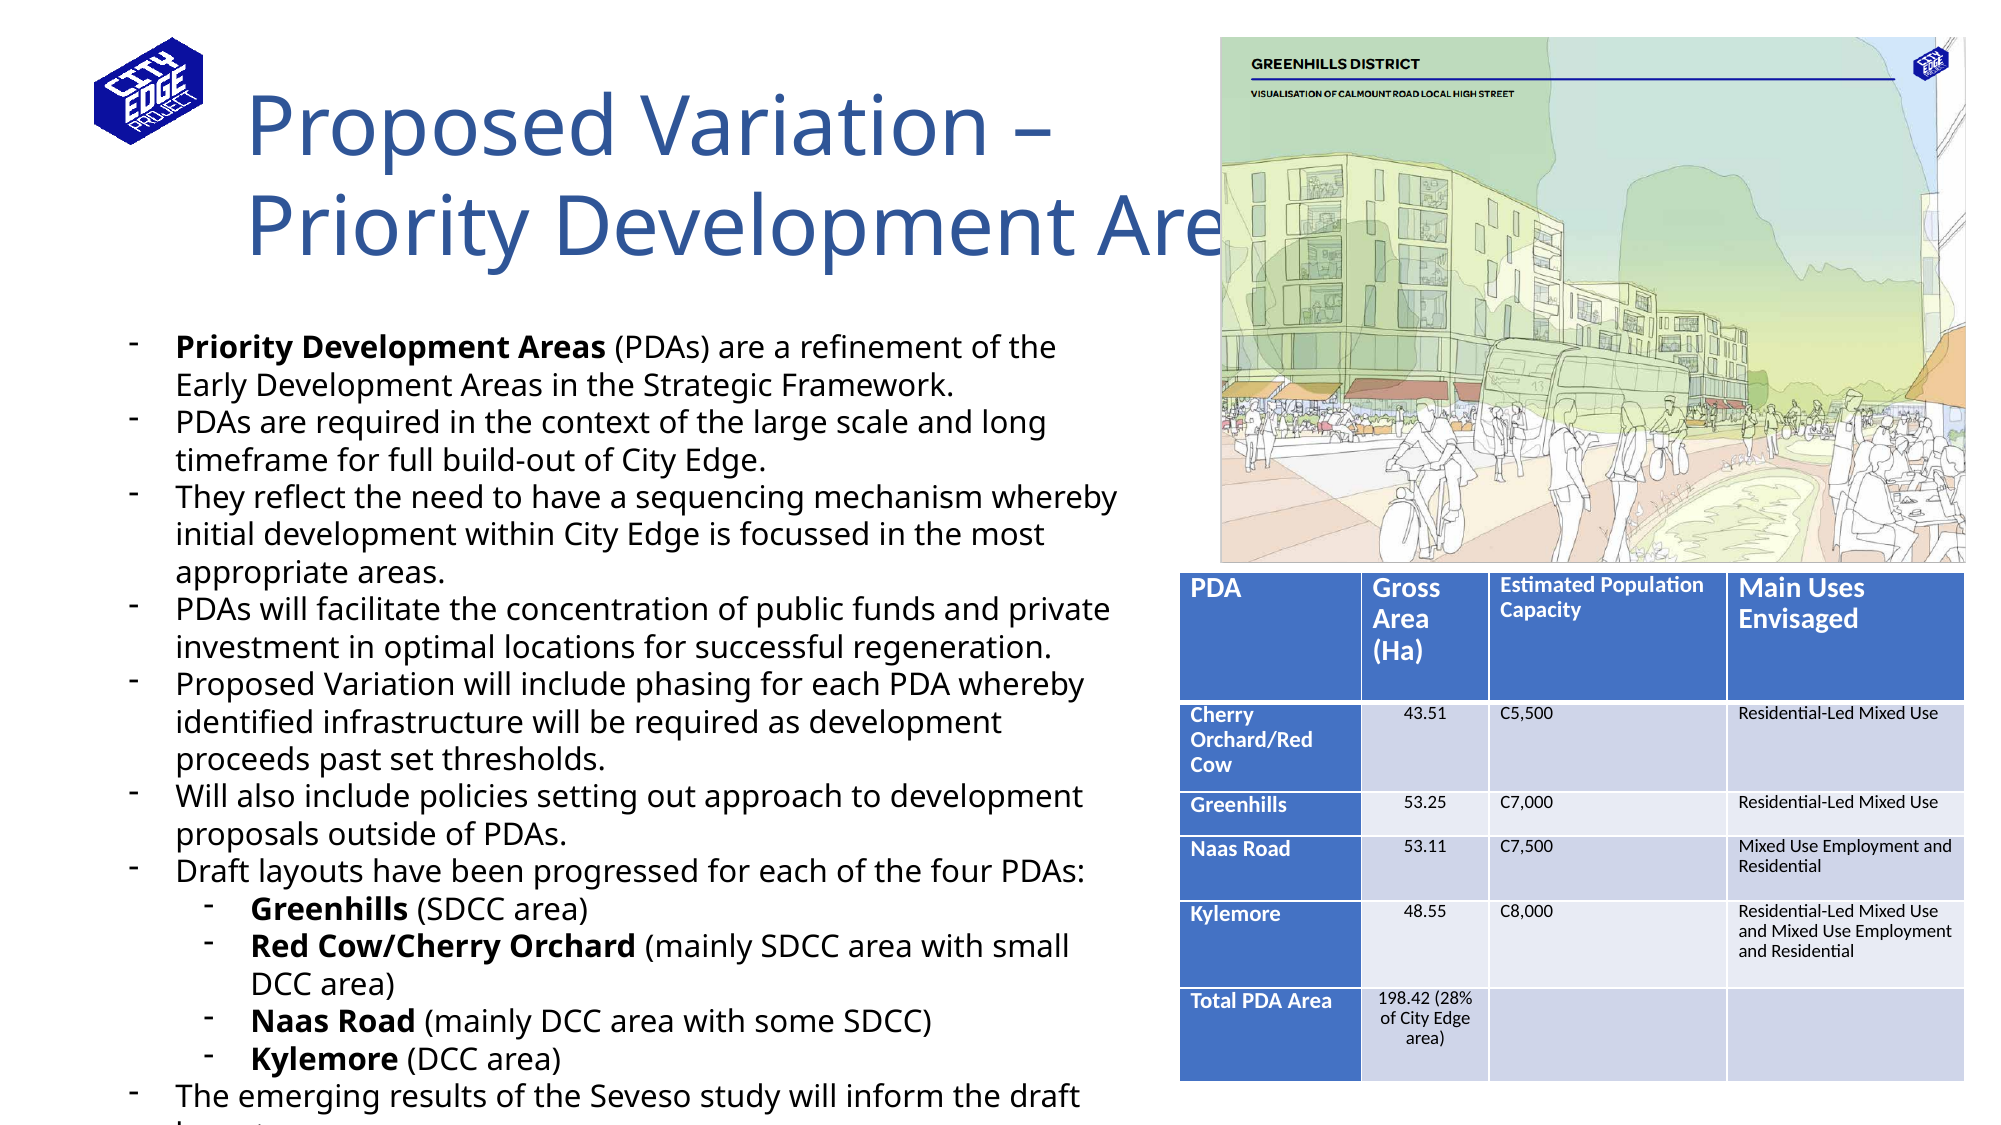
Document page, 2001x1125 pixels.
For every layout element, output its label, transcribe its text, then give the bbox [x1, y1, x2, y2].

text_box Proposed Variation – Priority Development Areas [231, 64, 1220, 280]
table_header PDA [1180, 573, 1361, 700]
table_cell C5,500 [1490, 705, 1726, 791]
table_cell C7,000 [1490, 793, 1726, 835]
table_cell 43.51 [1362, 705, 1488, 791]
table_cell [1490, 989, 1726, 1081]
table_cell 48.55 [1362, 902, 1488, 987]
table_cell 198.42 (28% of City Edge area) [1362, 989, 1488, 1081]
table_cell Residential-Led Mixed Use [1728, 705, 1964, 791]
table_header Main Uses Envisaged [1728, 573, 1964, 700]
table_cell Naas Road [1180, 837, 1361, 900]
table_cell [1728, 989, 1964, 1081]
table_cell Total PDA Area [1180, 989, 1361, 1081]
table_cell Residential-Led Mixed Use and Mixed Use Employment and Residential [1728, 902, 1964, 987]
table_cell Greenhills [1180, 793, 1361, 835]
table_header Gross Area (Ha) [1362, 573, 1488, 700]
table_cell C7,500 [1490, 837, 1726, 900]
text_box Priority Development Areas (PDAs) are a refinement of the Early Development Areas in the Strategic Framework. PDAs are required in the context of the large scale and long timeframe for full build-out of City Edge. They reflect the need to have a sequencing mechanism whereby initial development within City Edge is focussed in the most appropriate areas. PDAs will facilitate the concentration of public funds and private investment in optimal locations for successful regeneration. Proposed Variation will include phasing for each PDA whereby identified infrastructure will be required as development proceeds past set thresholds. Will also include policies setting out approach to development proposals outside of PDAs. Draft layouts have been progressed for each of the four PDAs: Greenhills (SDCC area) Red Cow/Cherry Orchard (mainly SDCC area with small DCC area) Naas Road (mainly DCC area with some SDCC) Kylemore (DCC area) The emerging results of the Seveso study will inform the draft layouts. Gross areas and main land uses envisaged for each PDA are set out in the table [113, 320, 1145, 1125]
table_cell Cherry Orchard/Red Cow [1180, 705, 1361, 791]
table_cell Residential-Led Mixed Use [1728, 793, 1964, 835]
table_cell 53.11 [1362, 837, 1488, 900]
table_header Estimated Population Capacity [1490, 573, 1726, 700]
table_cell 53.25 [1362, 793, 1488, 835]
picture [1220, 37, 1966, 563]
table_cell Mixed Use Employment and Residential [1728, 837, 1964, 900]
table_cell C8,000 [1490, 902, 1726, 987]
picture [94, 37, 203, 145]
table_cell Kylemore [1180, 902, 1361, 987]
